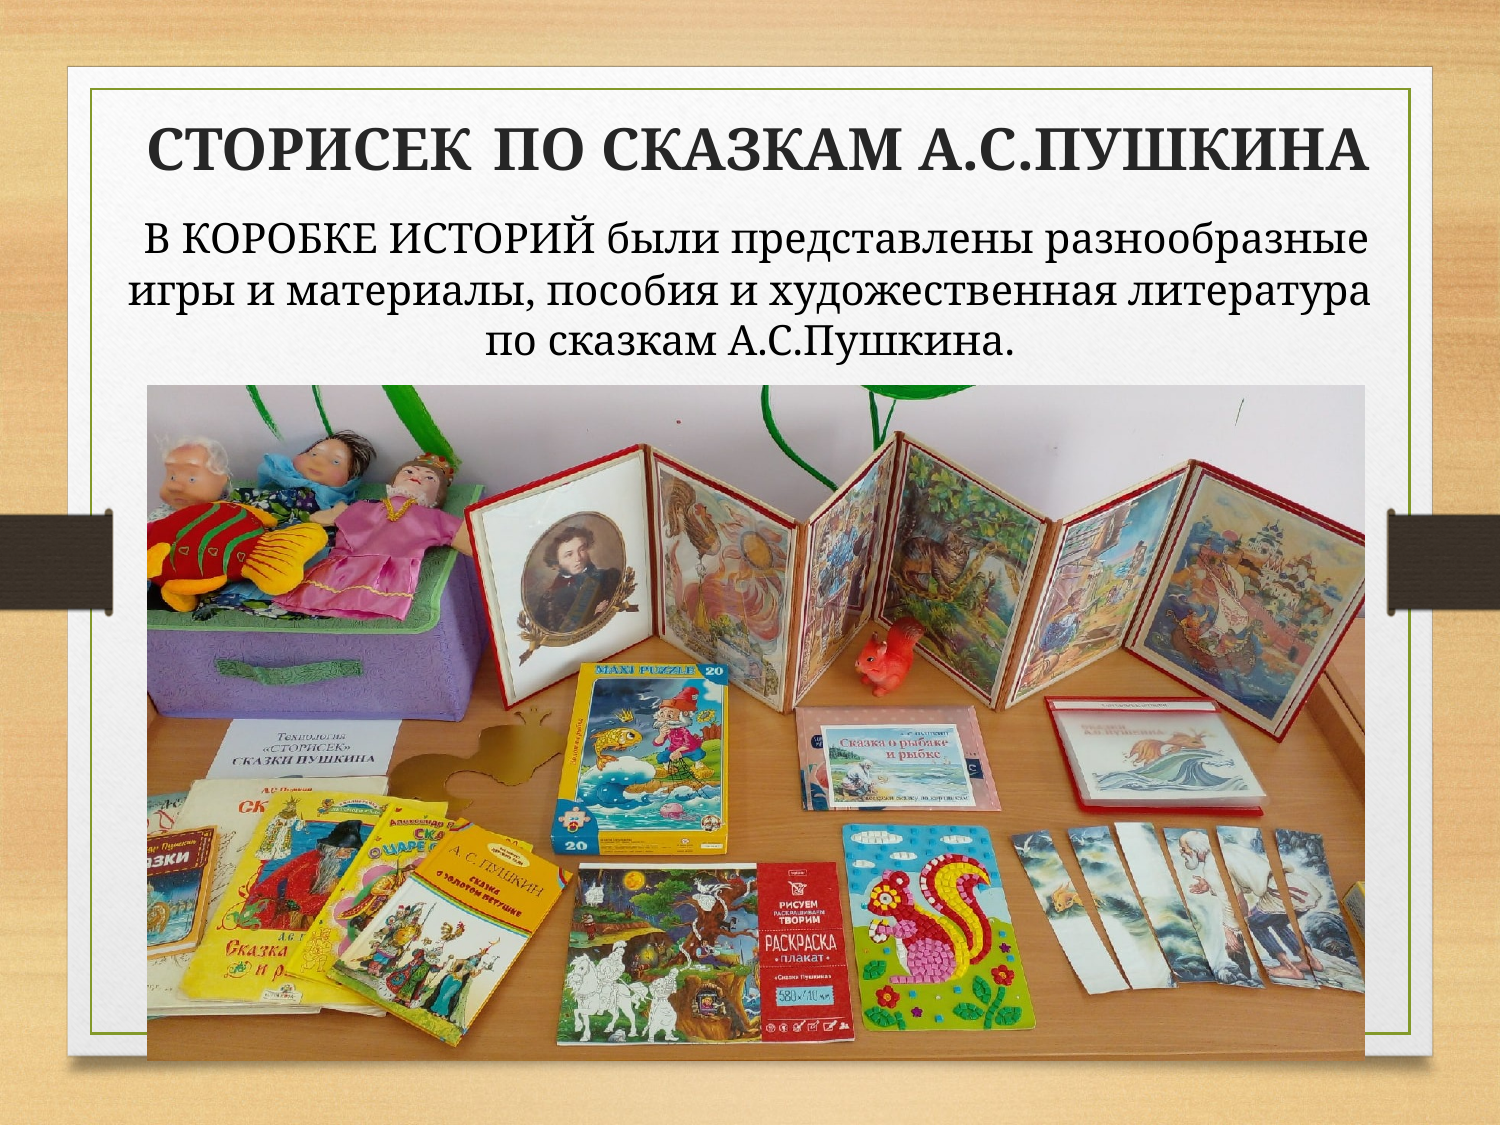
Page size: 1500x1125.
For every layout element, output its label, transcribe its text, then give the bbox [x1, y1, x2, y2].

title СТОРИСЕК ПО СКАЗКАМ А.С.ПУШКИНА [100, 54, 1416, 221]
text_box В КОРОБКЕ ИСТОРИЙ были представлены разнообразные игры и материалы, пособия и художественная литература по сказкам А.С.Пушкина. [112, 196, 1388, 372]
picture [0, 0, 1500, 1125]
